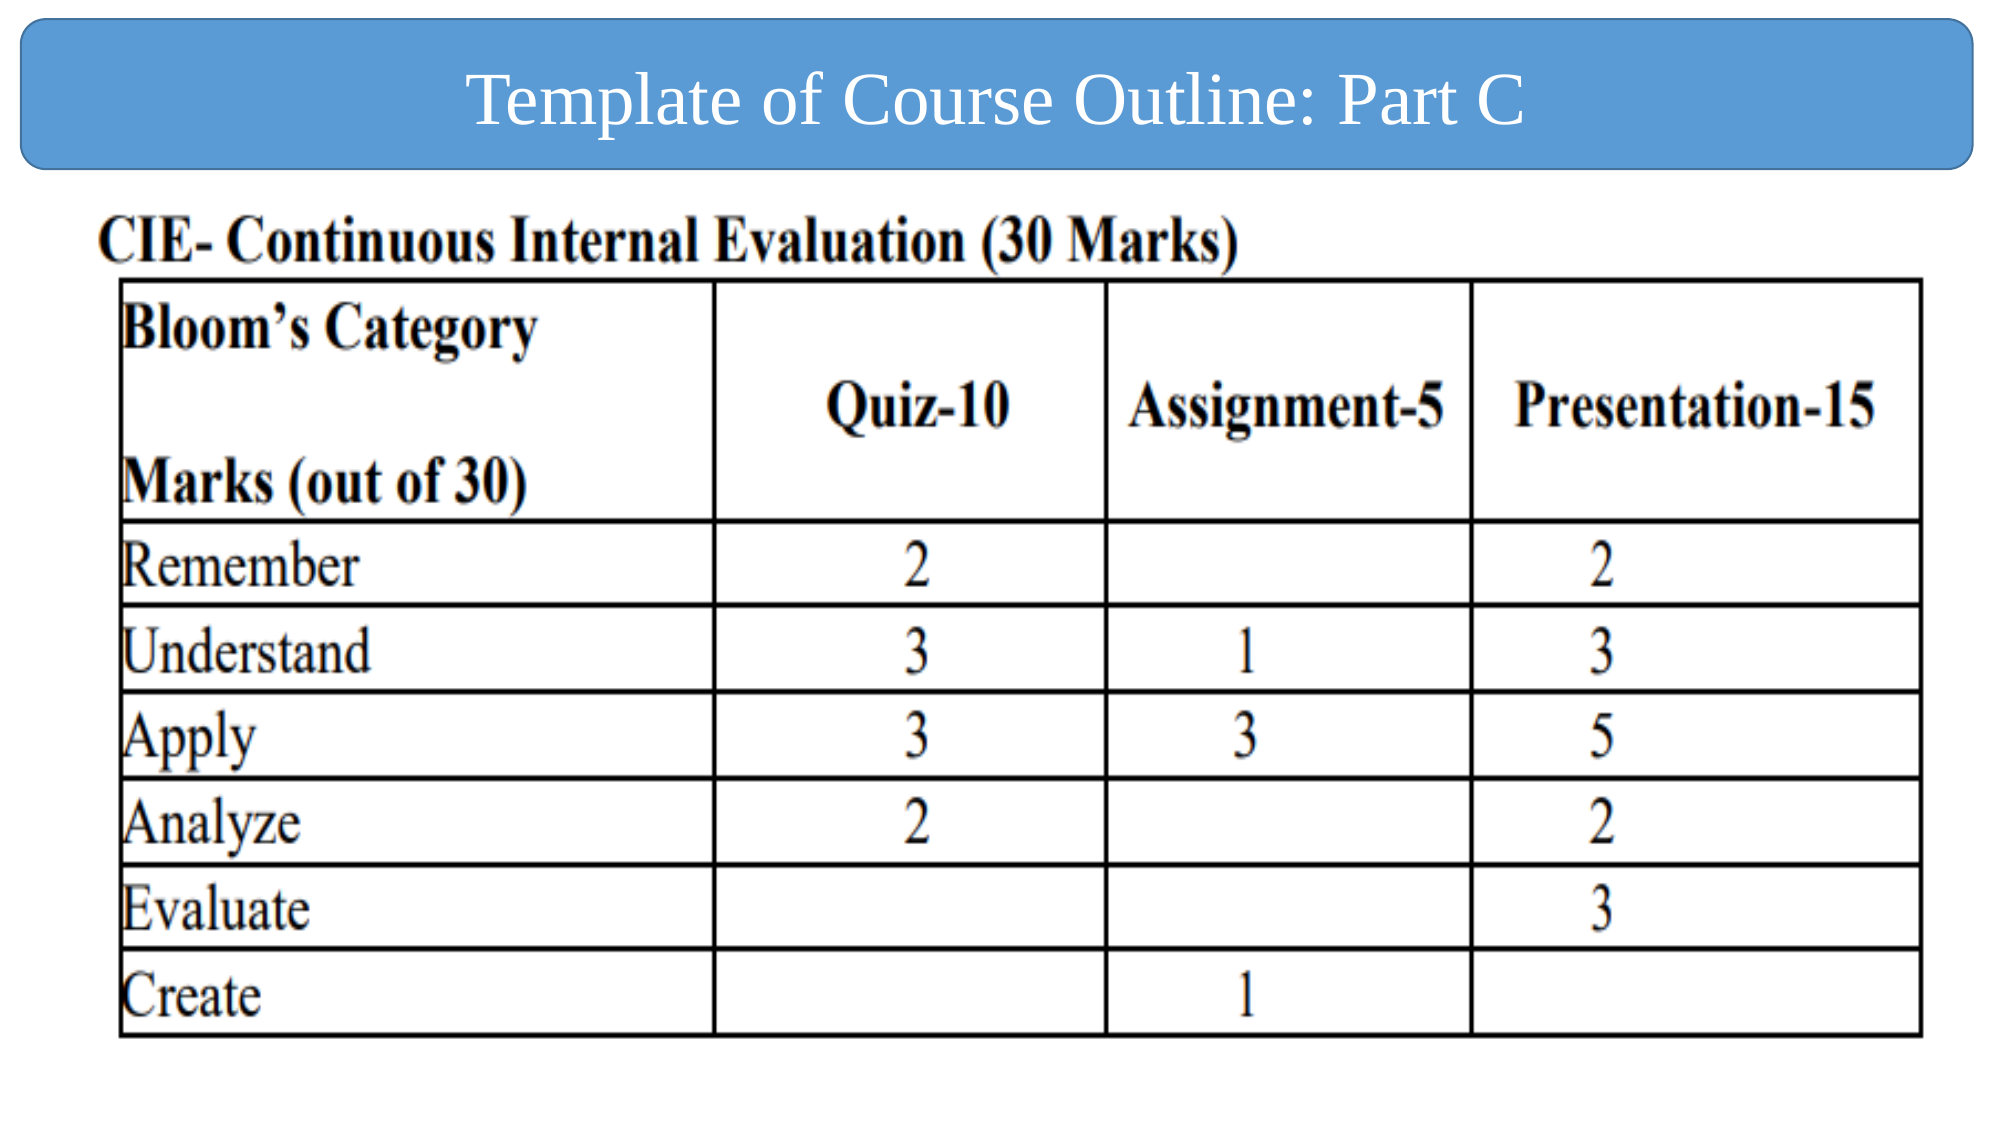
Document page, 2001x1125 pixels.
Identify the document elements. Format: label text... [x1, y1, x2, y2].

text_box Template of Course Outline: Part C [19, 18, 1974, 171]
picture [64, 200, 1957, 1047]
